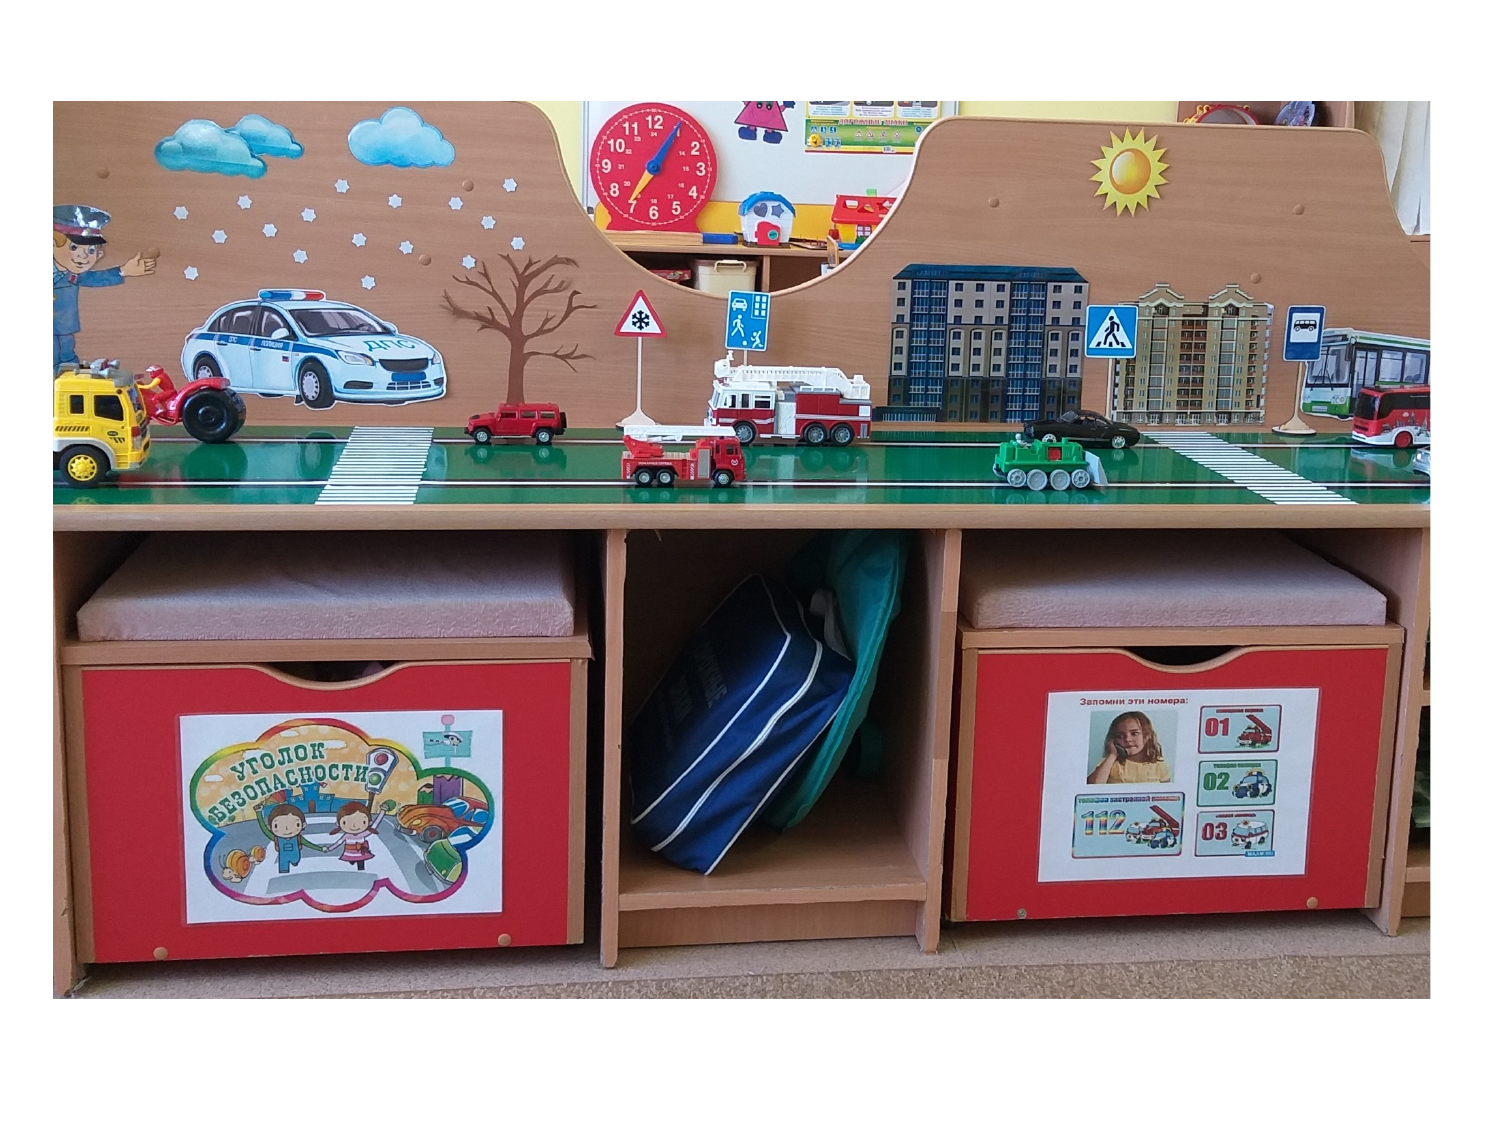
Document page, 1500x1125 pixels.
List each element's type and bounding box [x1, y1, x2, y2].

picture [52, 101, 1431, 999]
